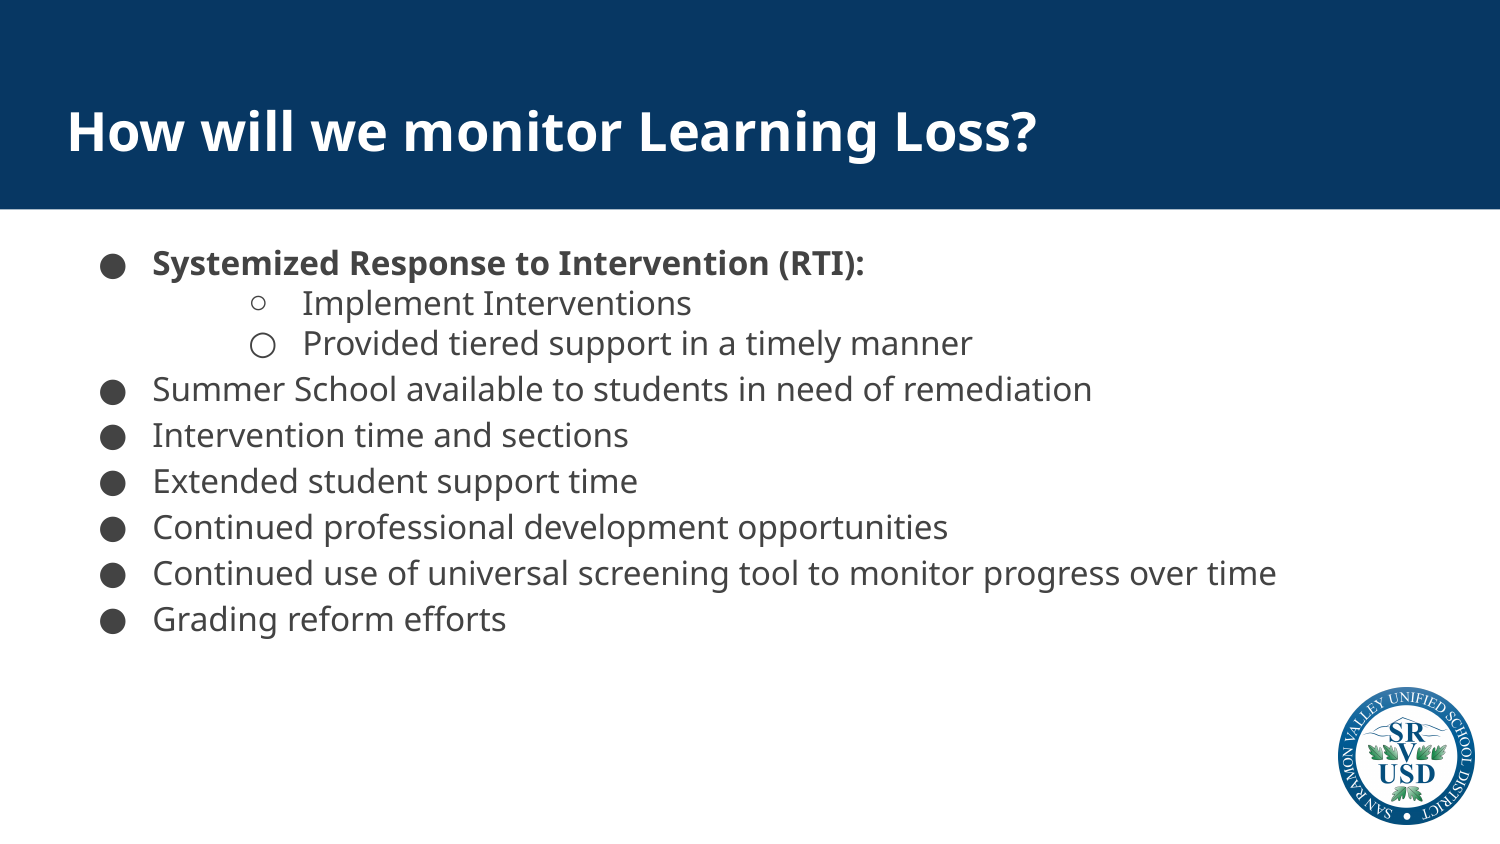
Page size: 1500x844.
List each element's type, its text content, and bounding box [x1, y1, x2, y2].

title How will we monitor Learning Loss? [51, 82, 1449, 185]
text_box Systemized Response to Intervention (RTI): Implement Interventions Provided tiered support in a timely manner Summer School available to students in need of remediation Intervention time and sections Extended student support time Continued professional development opportunities Continued use of universal screening tool to monitor progress over time Grading reform efforts [62, 150, 1479, 712]
picture [1337, 687, 1475, 825]
